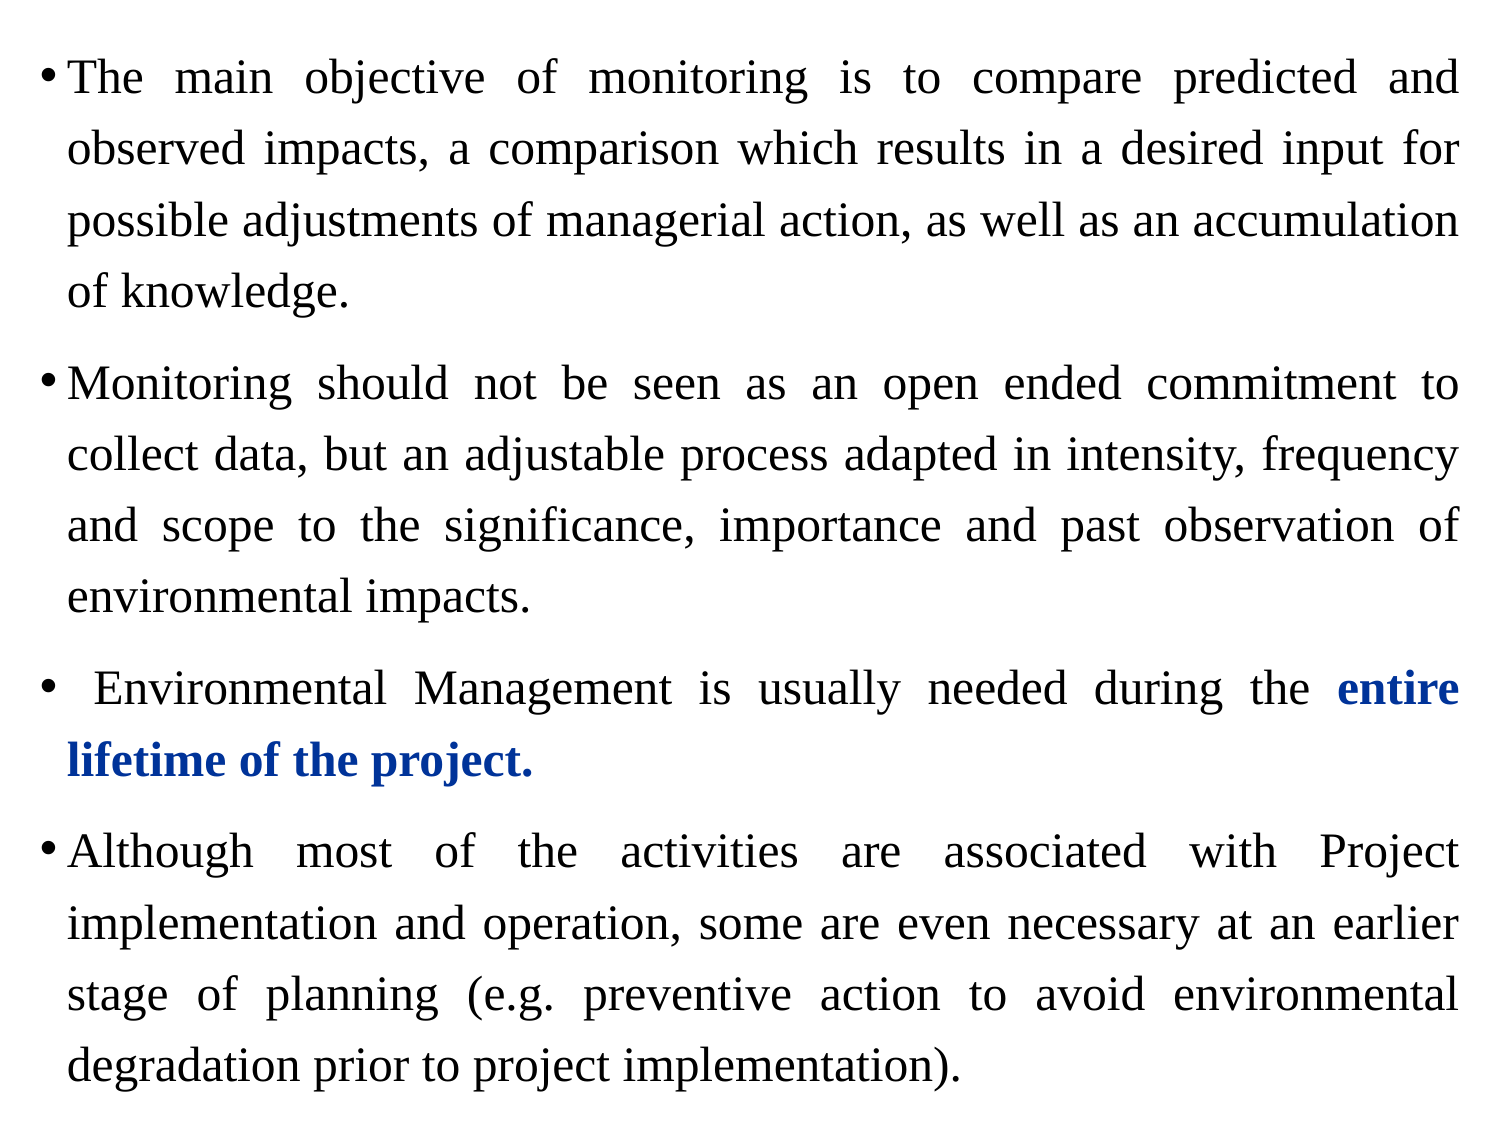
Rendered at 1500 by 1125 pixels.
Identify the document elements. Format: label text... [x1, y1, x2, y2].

list The main objective of monitoring is to compare predicted and observed impacts, a comparison which results in a desired input for possible adjustments of managerial action, as well as an accumulation of knowledge. Monitoring should not be seen as an open ended commitment to collect data, but an adjustable process adapted in intensity, frequency and scope to the significance, importance and past observation of environmental impacts. Environmental Management is usually needed during the entire lifetime of the project. Although most of the activities are associated with Project implementation and operation, some are even necessary at an earlier stage of planning (e.g. preventive action to avoid environmental degradation prior to project implementation). [24, 24, 1475, 1100]
